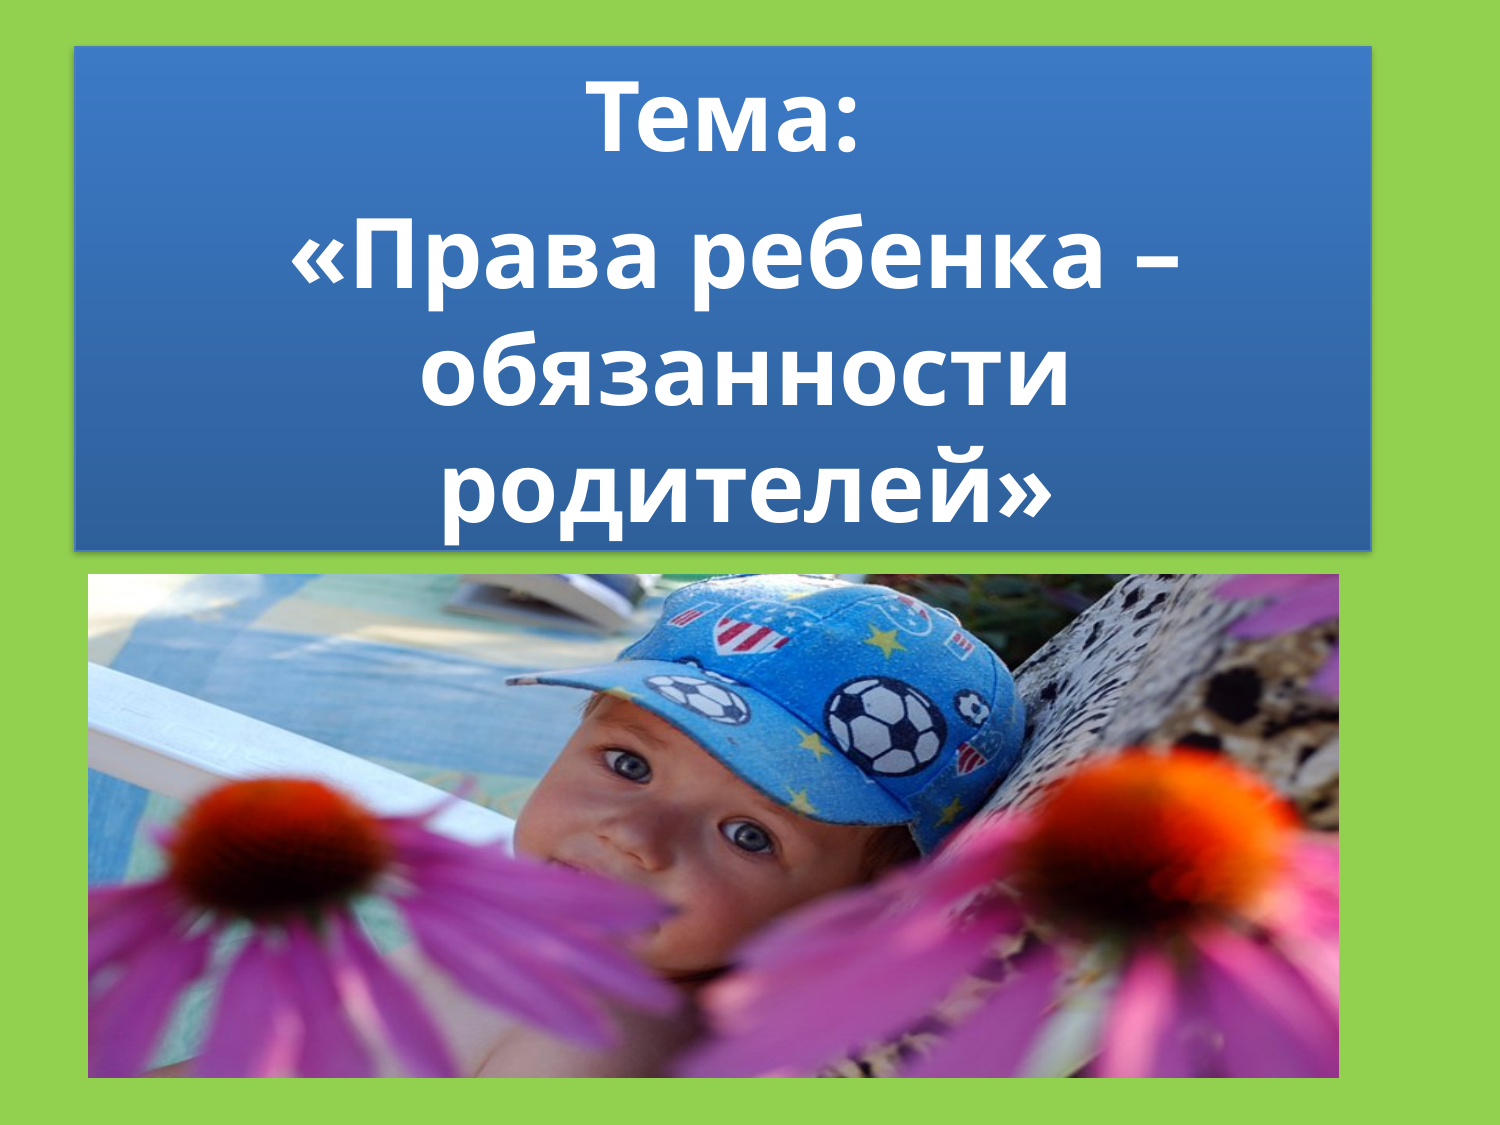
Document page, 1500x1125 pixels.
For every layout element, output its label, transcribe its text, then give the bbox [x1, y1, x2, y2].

list Тема: «Права ребенка – обязанности родителей» [74, 46, 1372, 552]
picture [88, 573, 1339, 1079]
